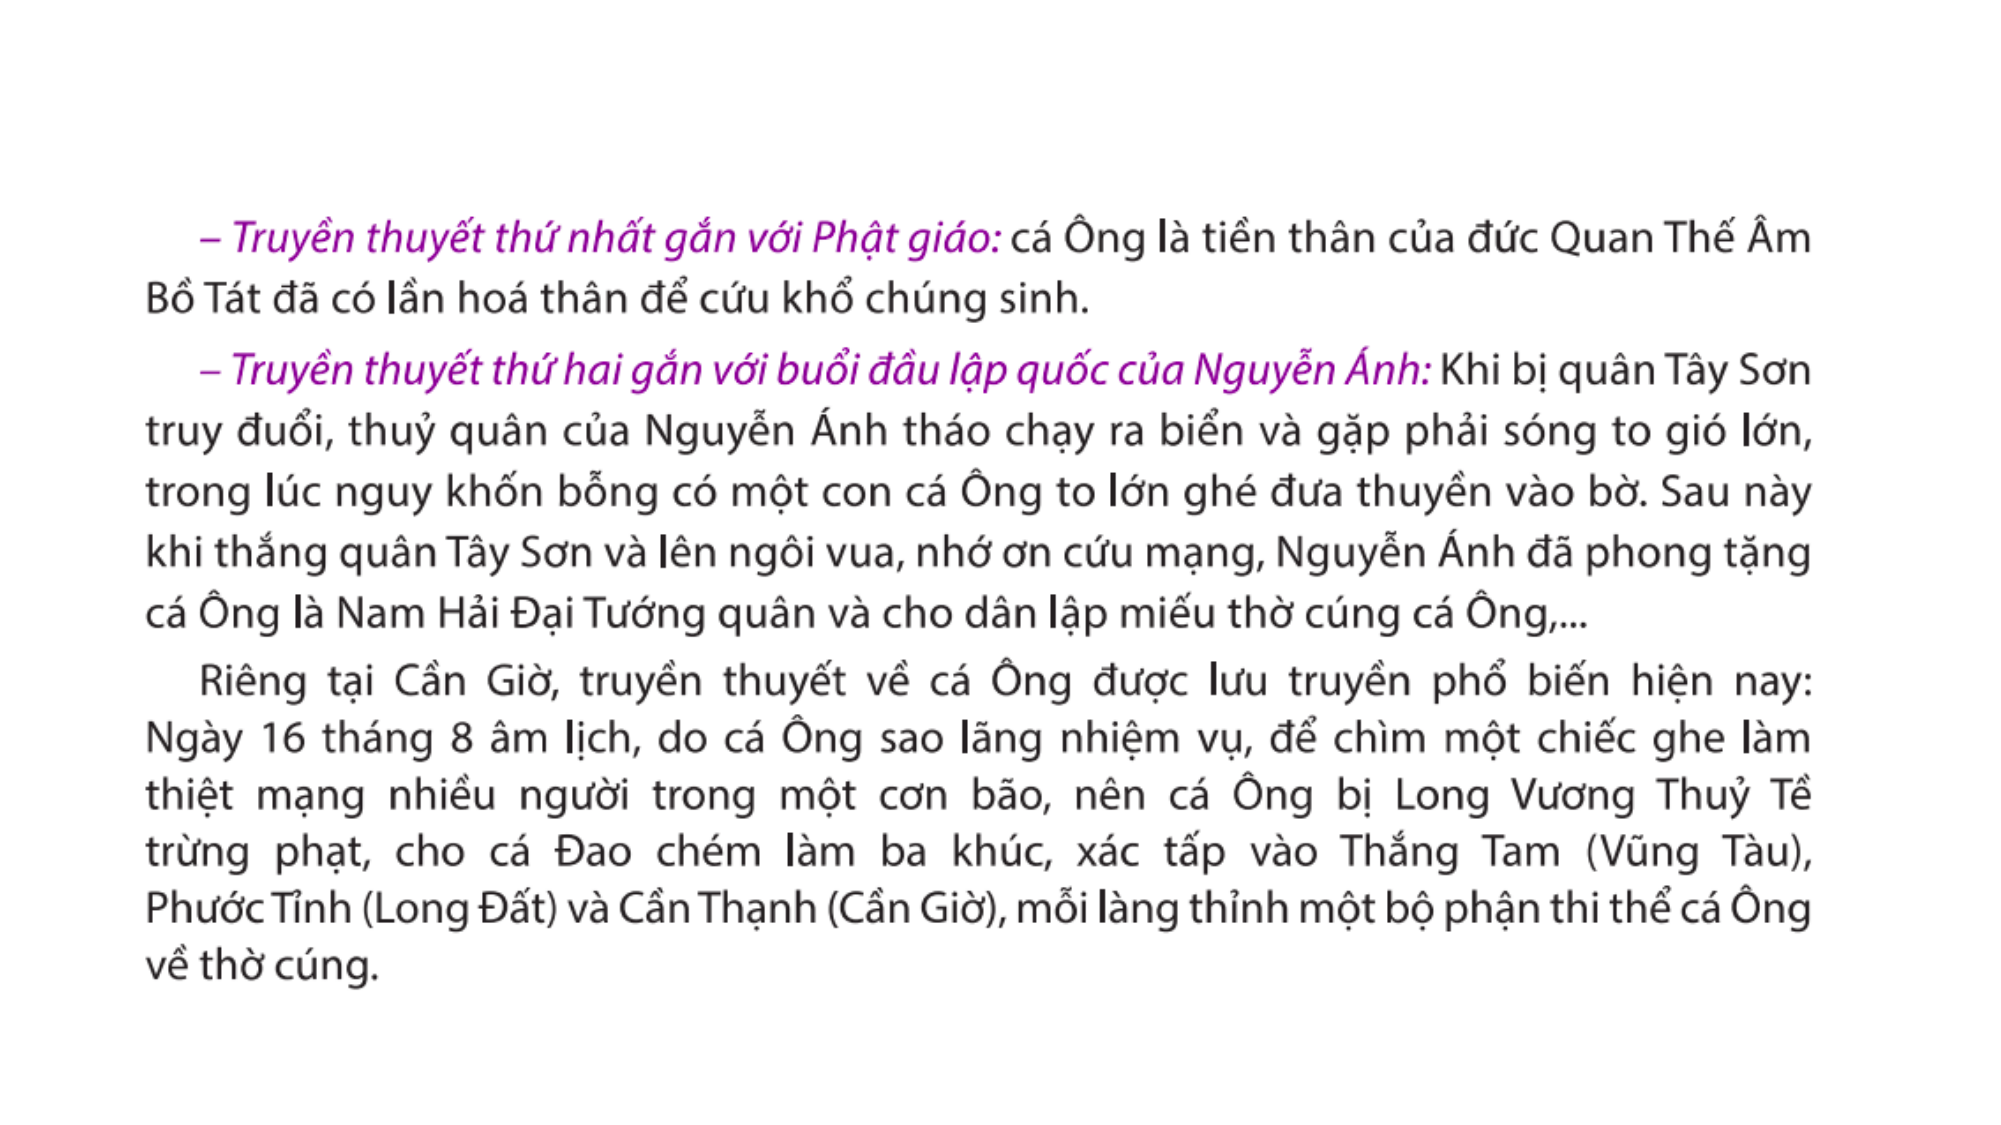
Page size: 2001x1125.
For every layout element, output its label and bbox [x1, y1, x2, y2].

picture [81, 155, 1909, 1022]
